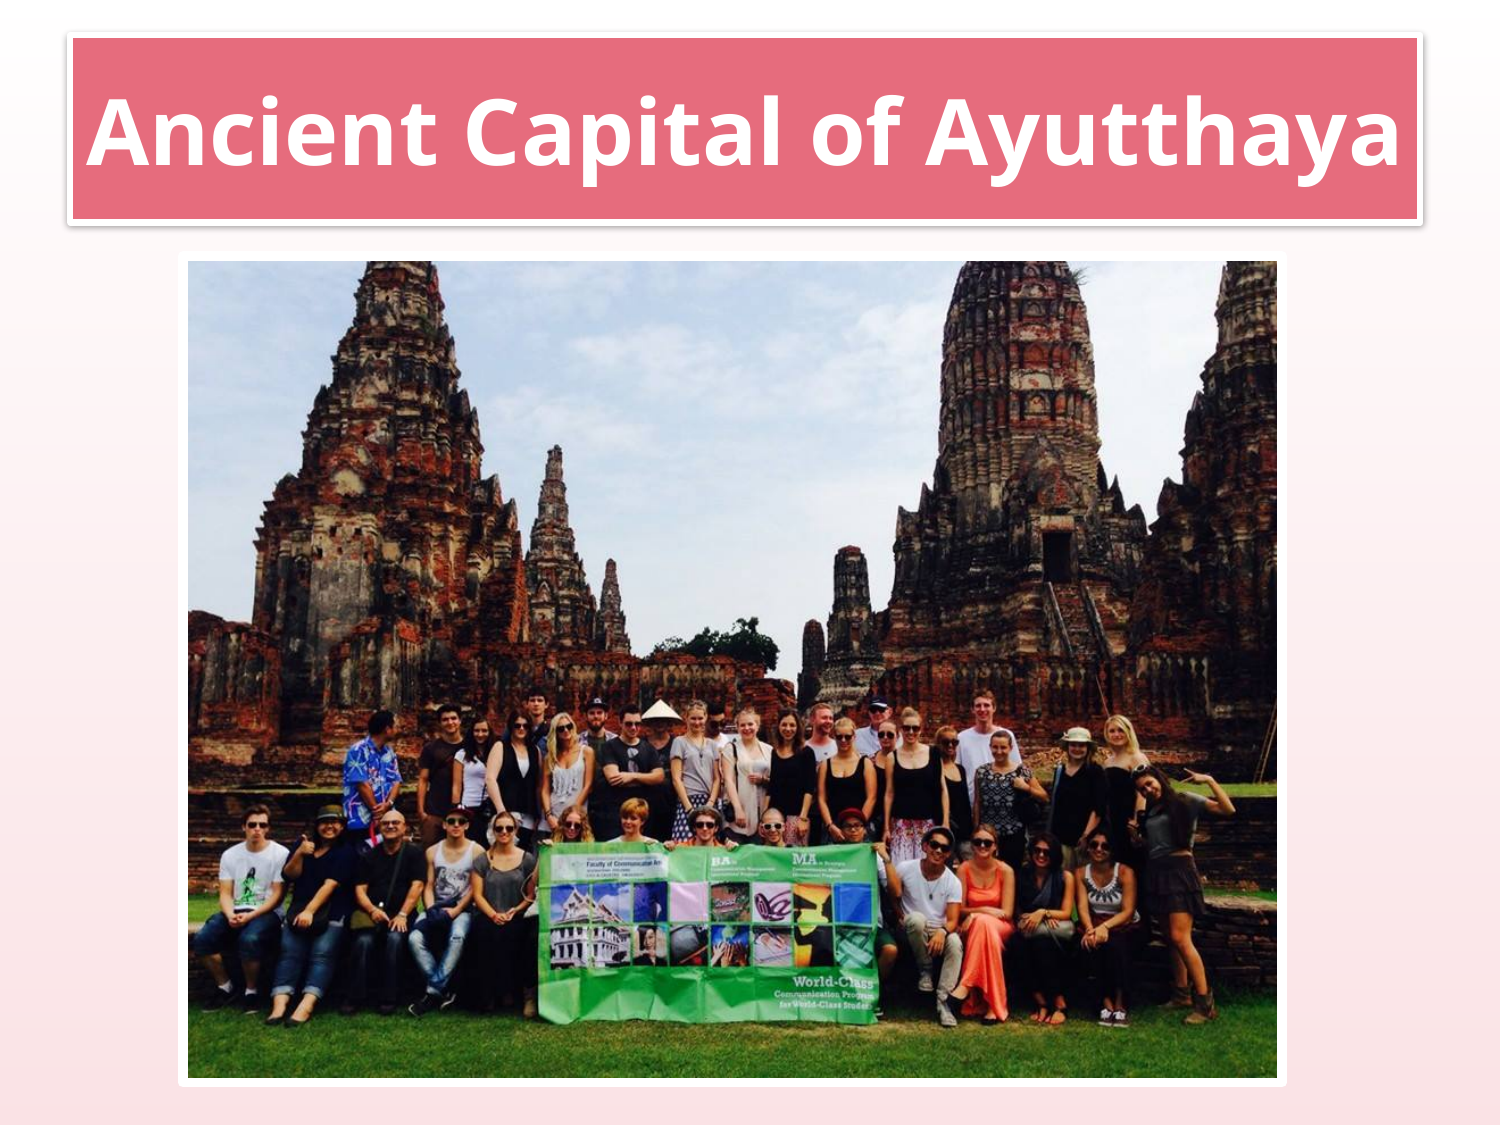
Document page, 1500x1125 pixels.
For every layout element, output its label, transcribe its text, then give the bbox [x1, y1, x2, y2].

picture [187, 260, 1278, 1079]
title Ancient Capital of Ayutthaya [67, 32, 1423, 226]
